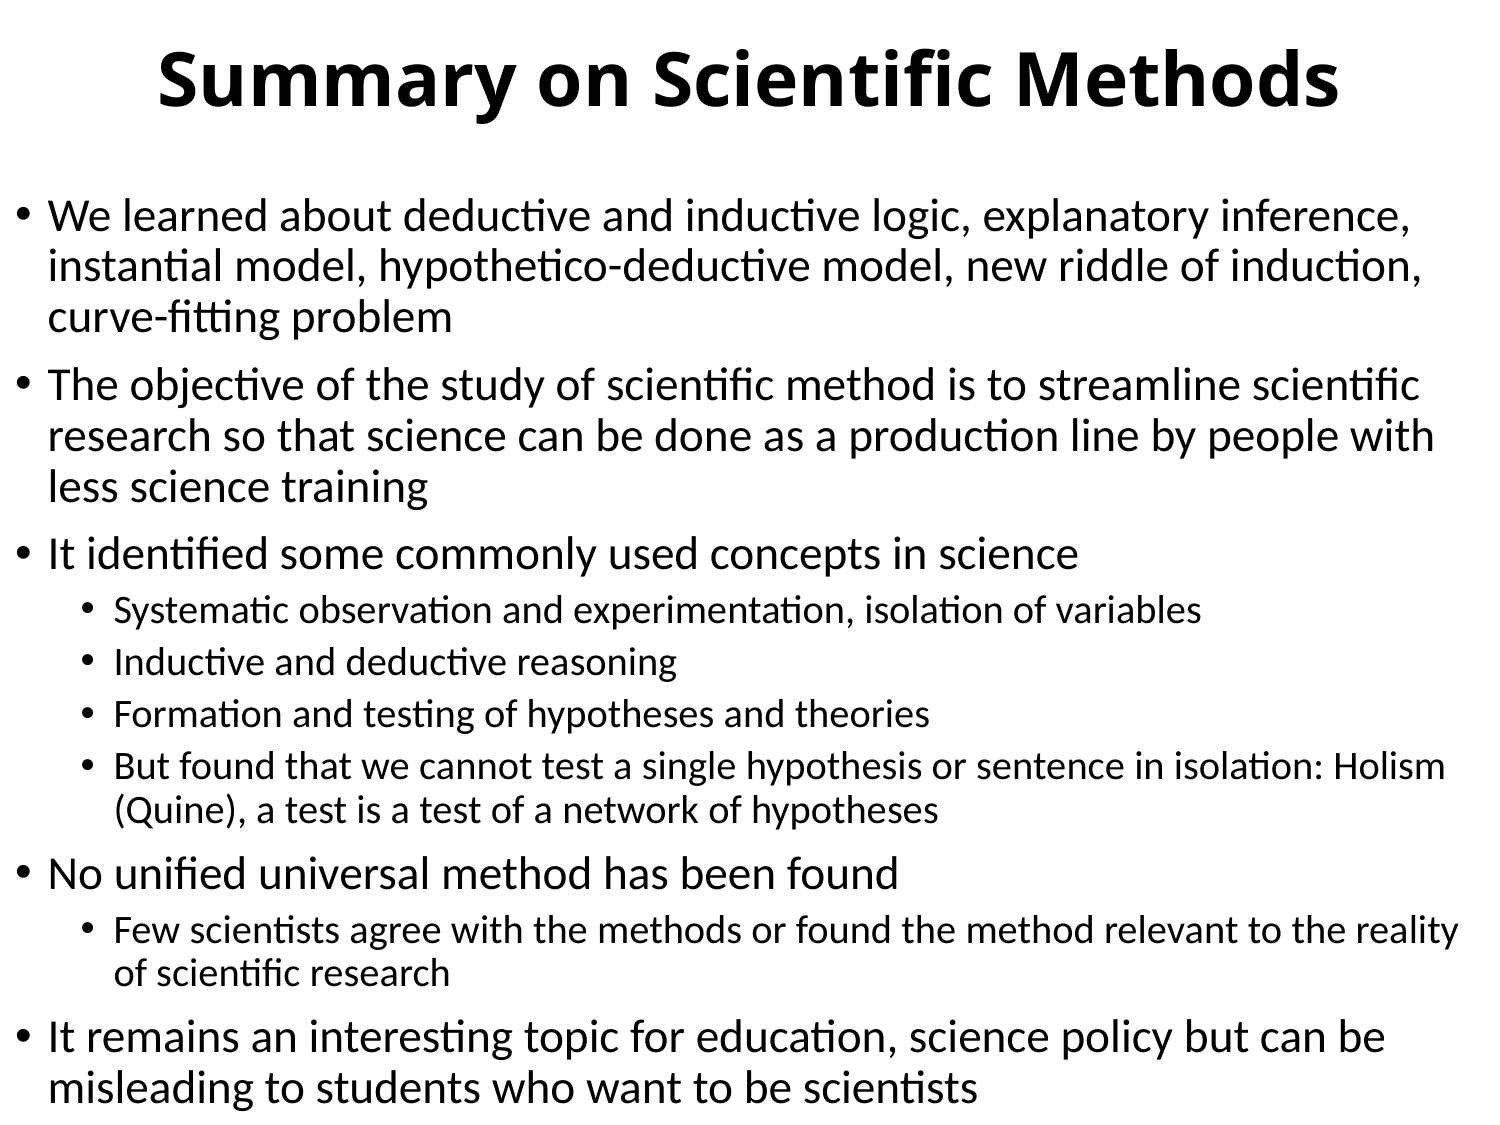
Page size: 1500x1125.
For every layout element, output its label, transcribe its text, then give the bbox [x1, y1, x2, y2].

title Summary on Scientific Methods [103, 20, 1397, 144]
list We learned about deductive and inductive logic, explanatory inference, instantial model, hypothetico-deductive model, new riddle of induction, curve-fitting problem The objective of the study of scientific method is to streamline scientific research so that science can be done as a production line by people with less science training It identified some commonly used concepts in science Systematic observation and experimentation, isolation of variables Inductive and deductive reasoning Formation and testing of hypotheses and theories But found that we cannot test a single hypothesis or sentence in isolation: Holism (Quine), a test is a test of a network of hypotheses No unified universal method has been found Few scientists agree with the methods or found the method relevant to the reality of scientific research It remains an interesting topic for education, science policy but can be misleading to students who want to be scientists [0, 182, 1500, 1125]
